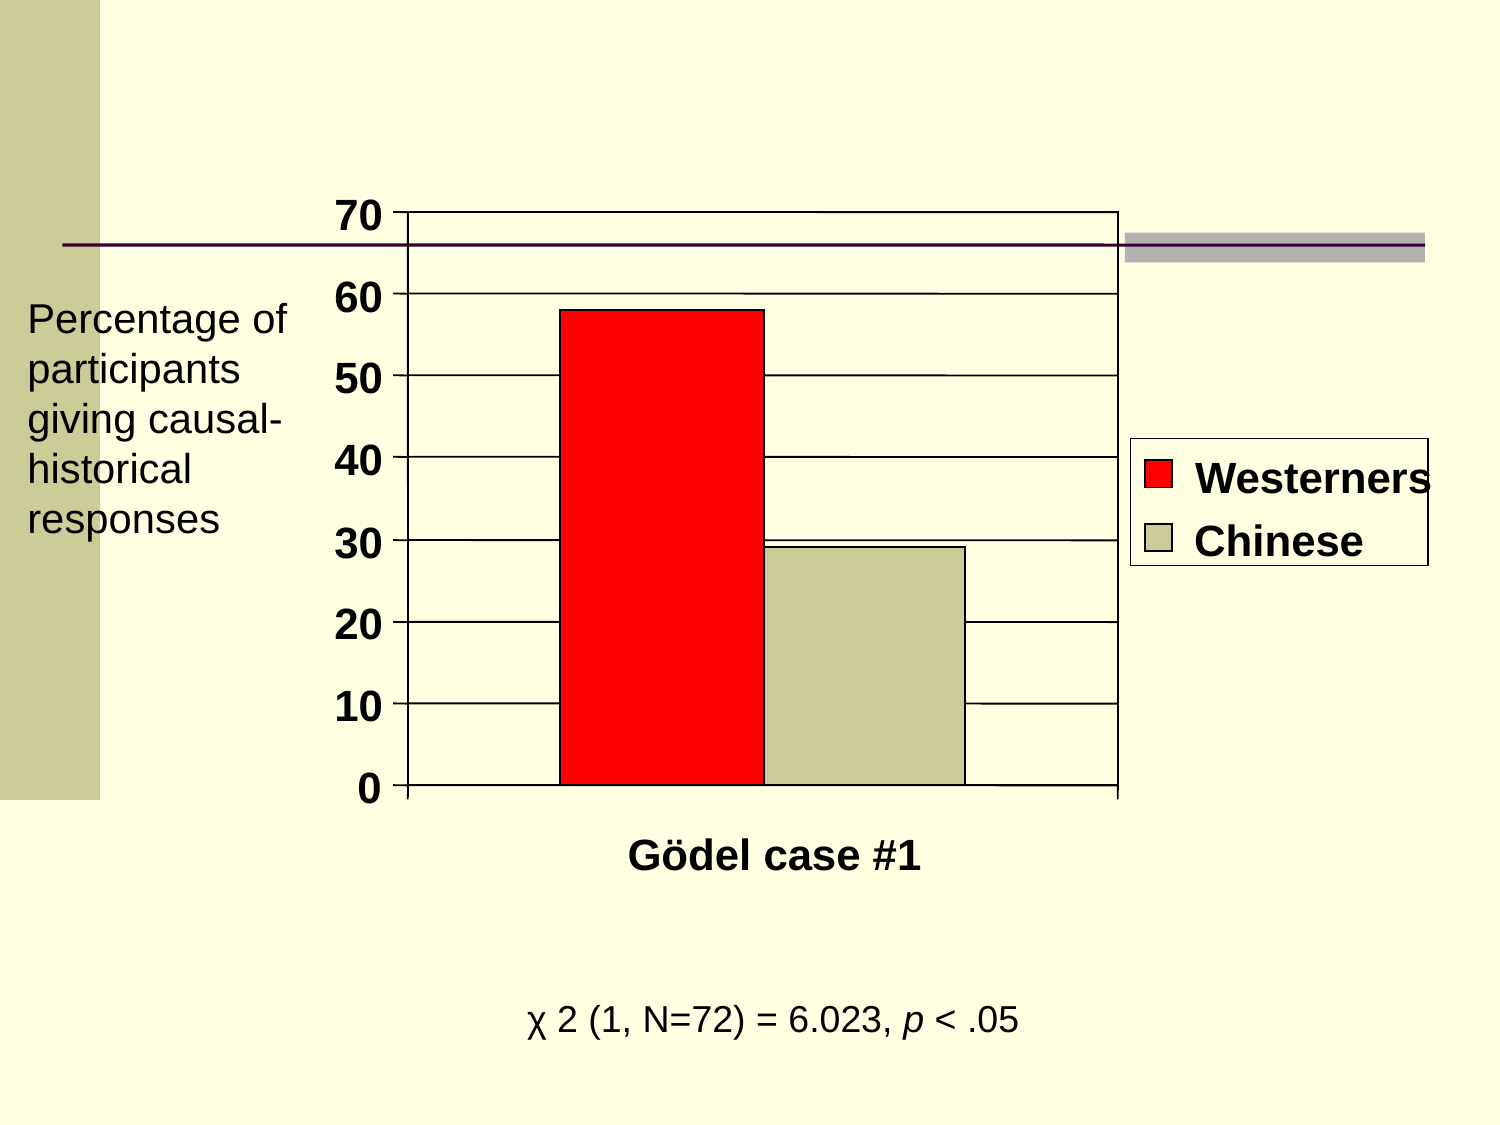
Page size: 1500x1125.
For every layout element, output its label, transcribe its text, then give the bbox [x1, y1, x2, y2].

text_box Percentage of participants giving causal-historical responses [12, 284, 282, 550]
text_box χ 2 (1, N=72) = 6.023, p < .05 [512, 987, 1044, 1048]
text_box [287, 149, 1451, 925]
